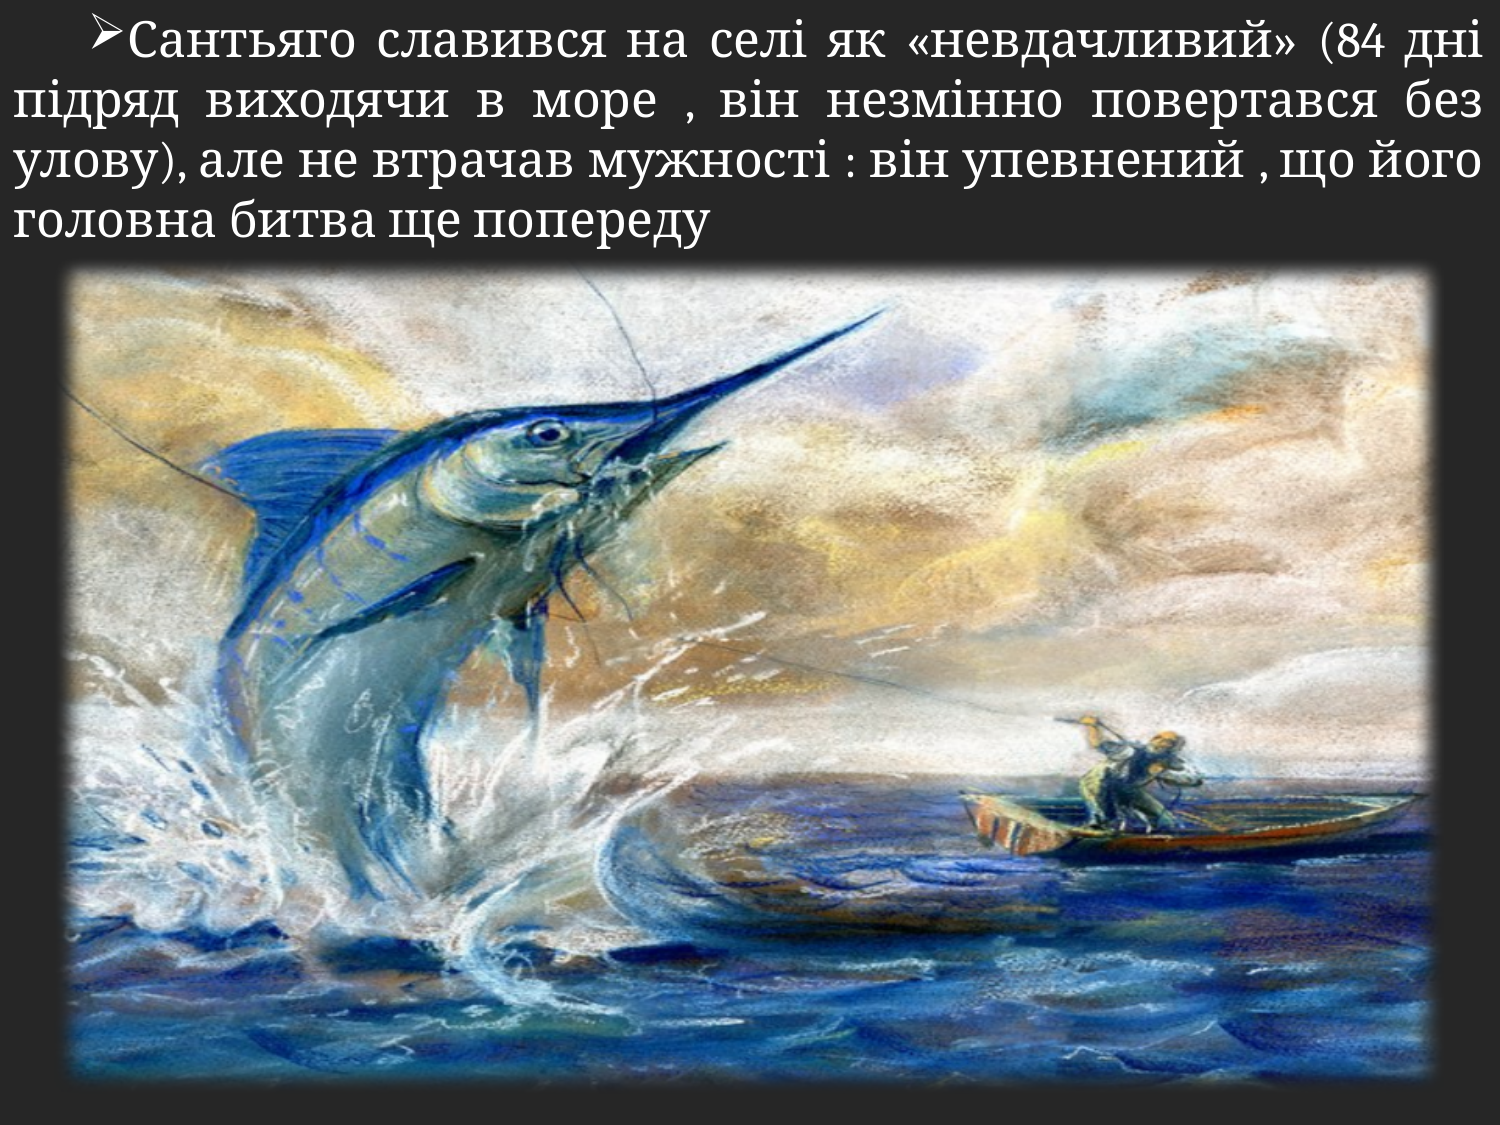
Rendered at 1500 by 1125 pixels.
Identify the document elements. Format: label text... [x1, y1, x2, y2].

text_box Сантьяго славився на селі як «невдачливий» (84 дні підряд виходячи в море , він незмінно повертався без улову), але не втрачав мужності : він упевнений , що його головна битва ще попереду [0, 0, 1499, 255]
picture [54, 257, 1444, 1125]
